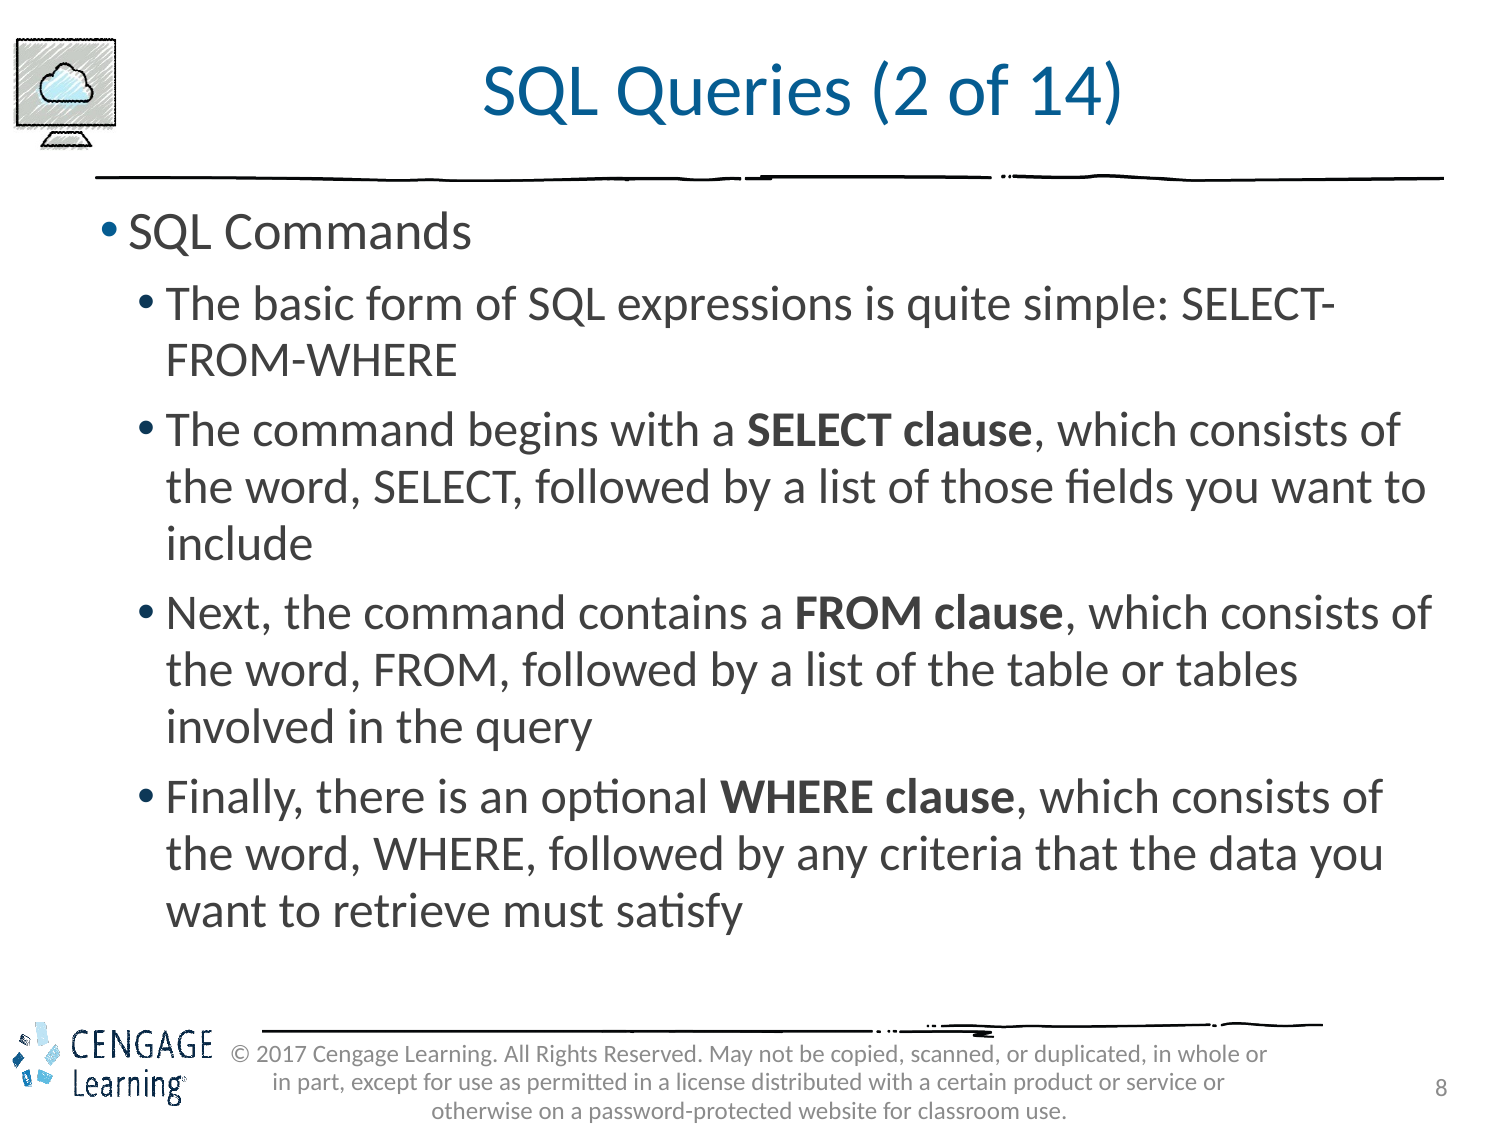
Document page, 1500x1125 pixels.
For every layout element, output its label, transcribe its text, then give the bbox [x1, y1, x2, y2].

picture [262, 1022, 1323, 1038]
title SQL Queries (2 of 14) [124, 17, 1484, 168]
list SQL Commands The basic form of SQL expressions is quite simple: SELECT-FROM-WHERE The command begins with a SELECT clause, which consists of the word, SELECT, followed by a list of those fields you want to include Next, the command contains a FROM clause, which consists of the word, FROM, followed by a list of the table or tables involved in the query Finally, there is an optional WHERE clause, which consists of the word, WHERE, followed by any criteria that the data you want to retrieve must satisfy [99, 200, 1444, 1005]
picture [13, 36, 117, 151]
picture [95, 174, 1444, 182]
picture [12, 1022, 212, 1106]
